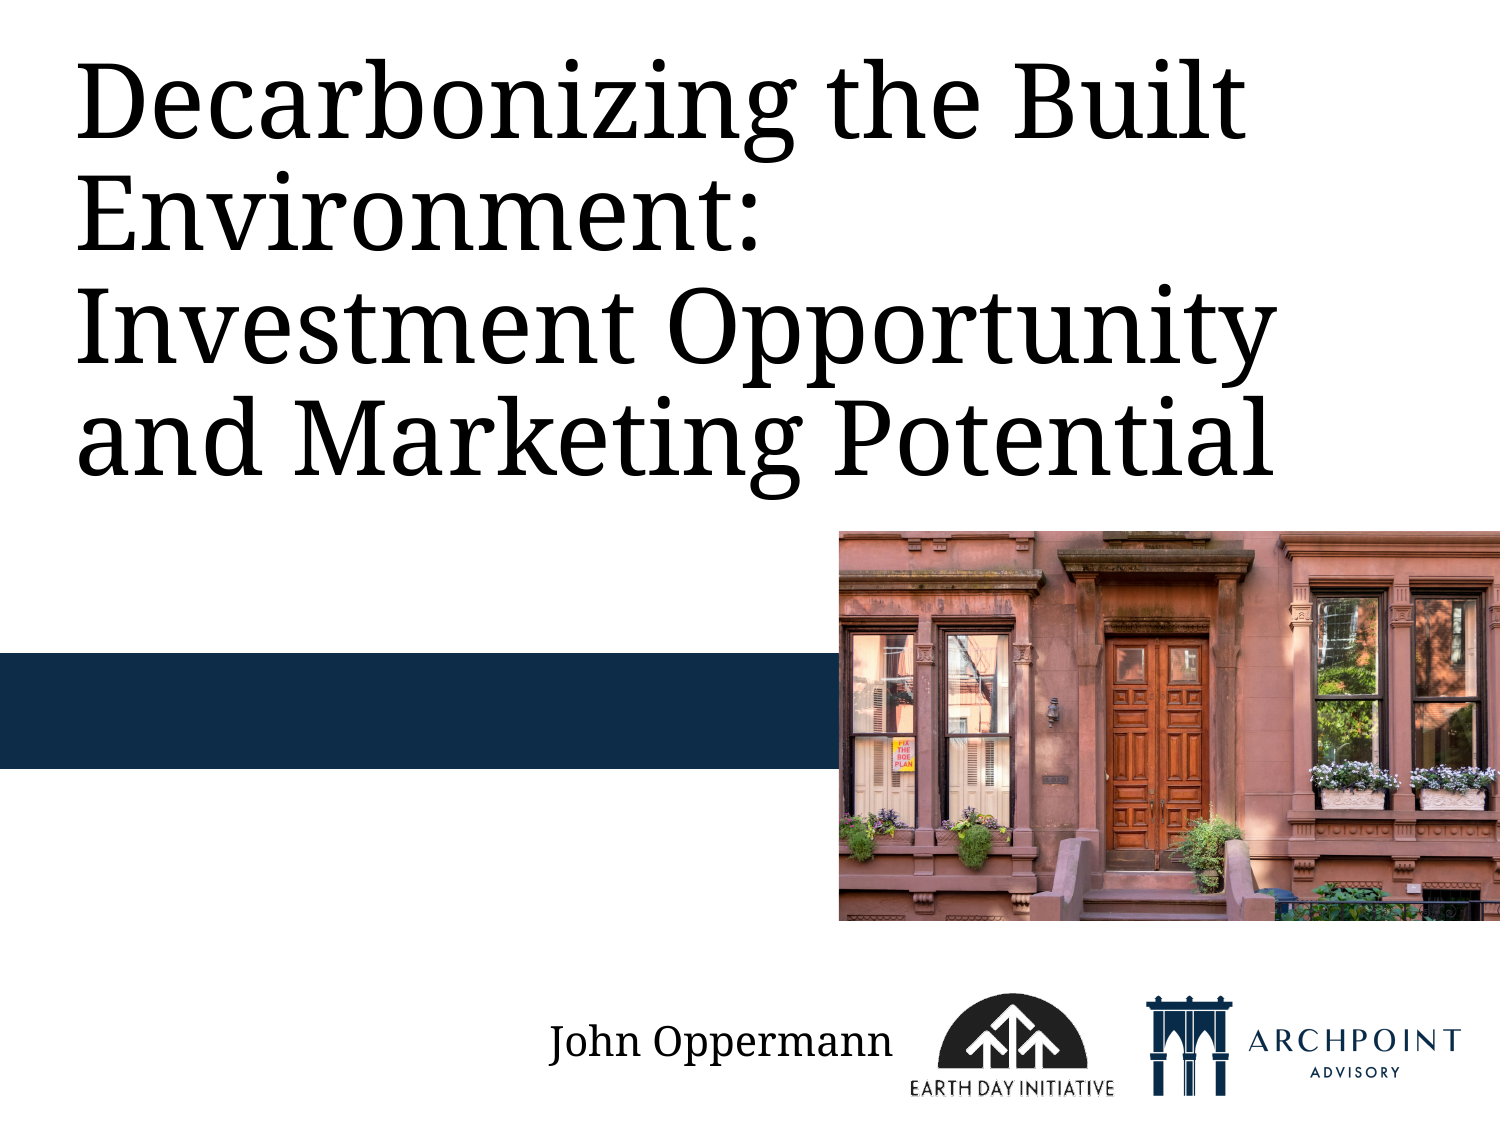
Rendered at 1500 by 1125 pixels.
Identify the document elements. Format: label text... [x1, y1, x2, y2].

text_box John Oppermann [534, 1012, 853, 1120]
picture [853, 927, 1462, 1125]
title Decarbonizing the Built Environment: Investment Opportunity and Marketing Potential [59, 40, 1443, 198]
picture [838, 531, 1500, 921]
text_box [0, 653, 838, 769]
